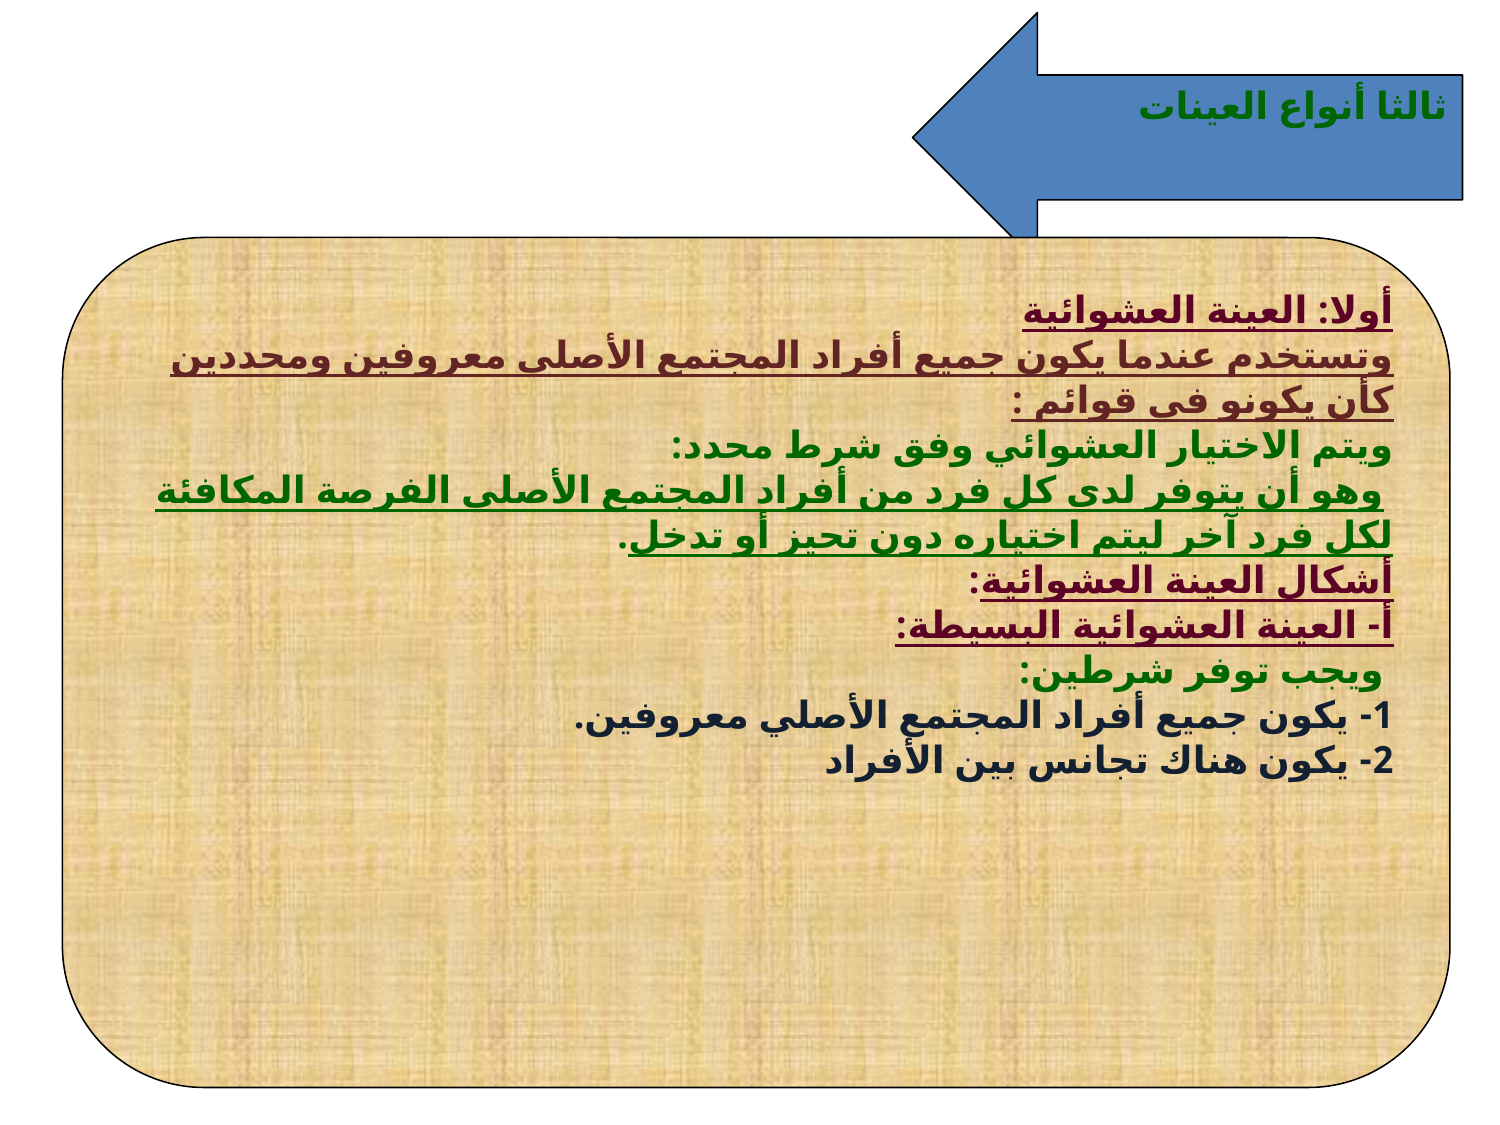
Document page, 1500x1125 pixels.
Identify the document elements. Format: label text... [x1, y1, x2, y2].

text_box ثالثا أنواع العينات [912, 12, 1463, 237]
text_box أولا: العينة العشوائية وتستخدم عندما يكون جميع أفراد المجتمع الأصلي معروفين ومحددين كأن يكونو في قوائم : ويتم الاختيار العشوائي وفق شرط محدد: وهو أن يتوفر لدى كل فرد من أفراد المجتمع الأصلي الفرصة المكافئة لكل فرد آخر ليتم اختياره دون تحيز أو تدخل. أشكال العينة العشوائية: أ- العينة العشوائية البسيطة: ويجب توفر شرطين: 1- يكون جميع أفراد المجتمع الأصلي معروفين. 2- يكون هناك تجانس بين الأفراد [62, 237, 1450, 1088]
